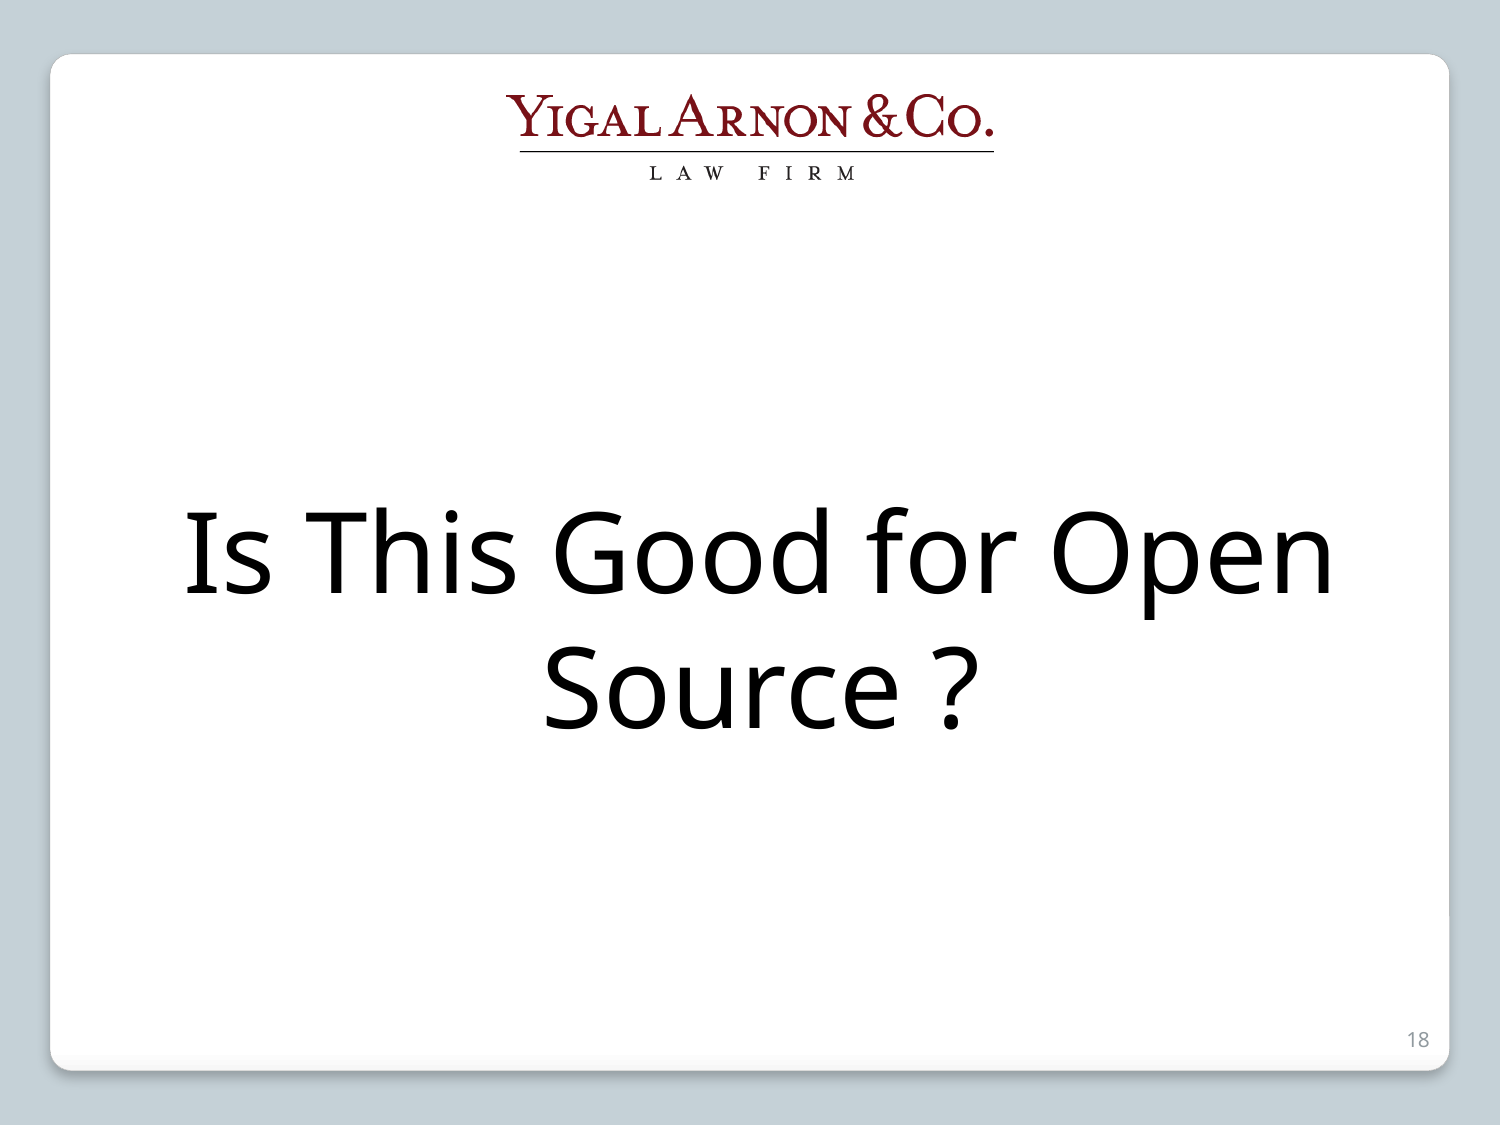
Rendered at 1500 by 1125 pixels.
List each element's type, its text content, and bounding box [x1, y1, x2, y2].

picture [500, 87, 1000, 189]
slide_number 18 [1369, 1002, 1445, 1063]
list Is This Good for Open Source ? [82, 326, 1425, 965]
